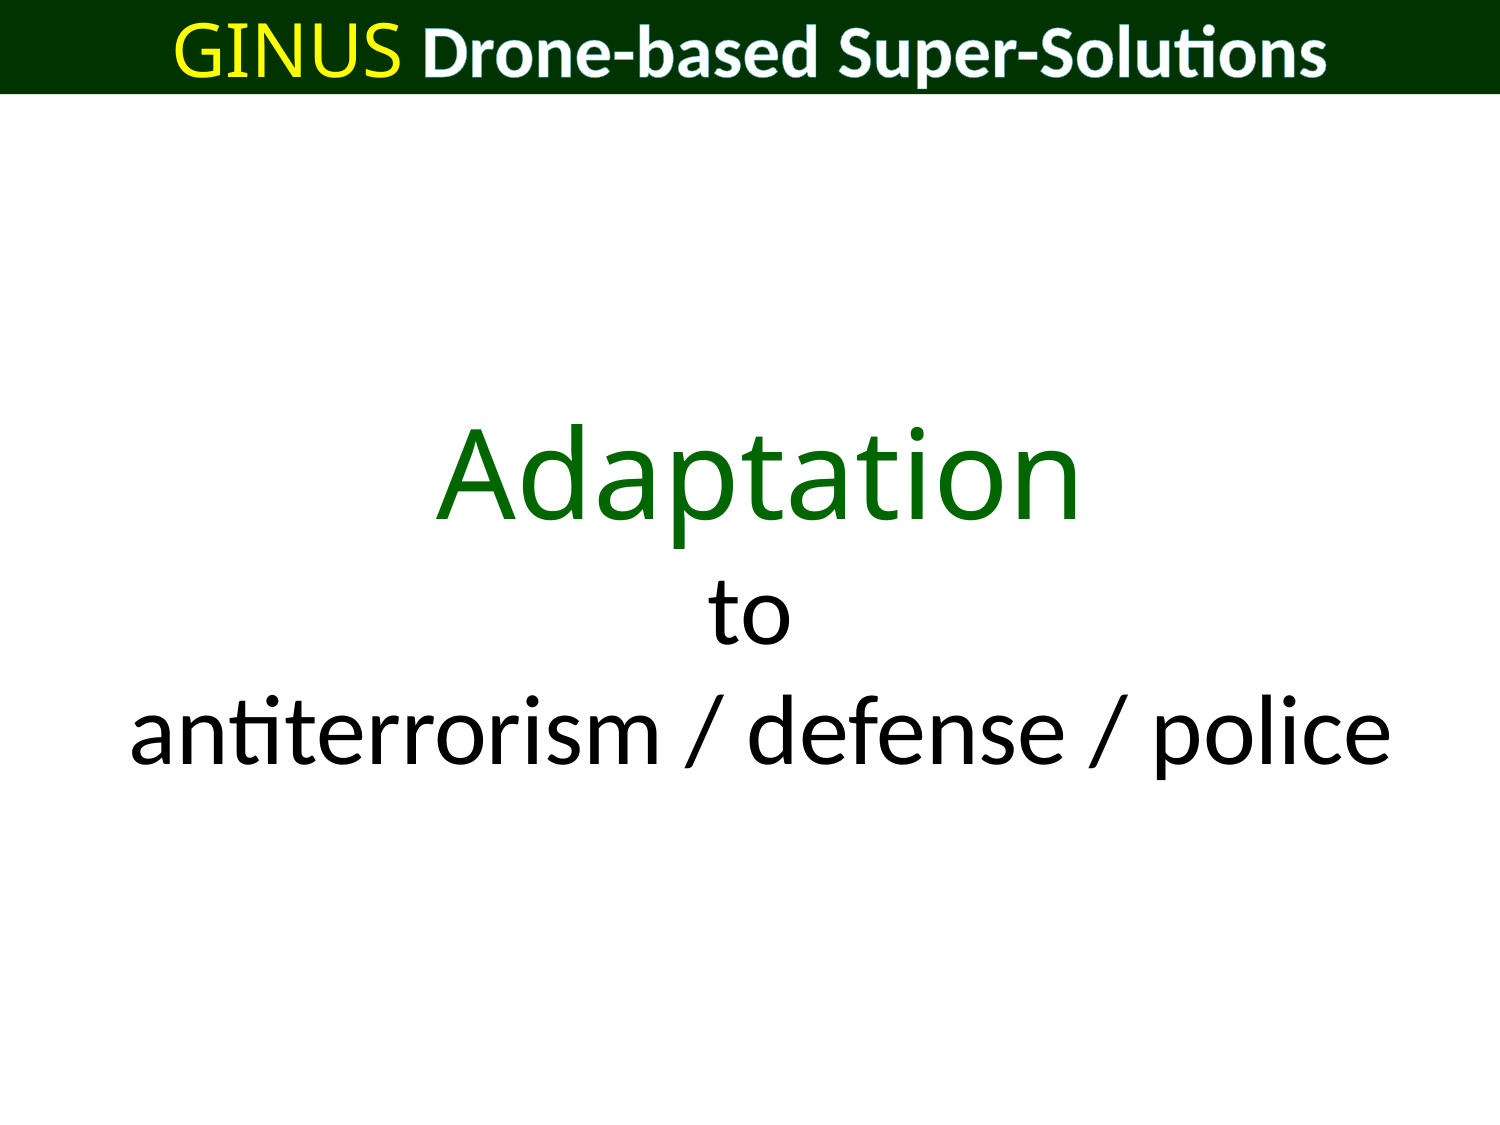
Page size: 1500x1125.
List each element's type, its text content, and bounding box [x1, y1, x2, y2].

title GINUS Drone-based Super-Solutions [0, 0, 1500, 95]
text_box Adaptation to antiterrorism / defense / police [114, 387, 1410, 793]
